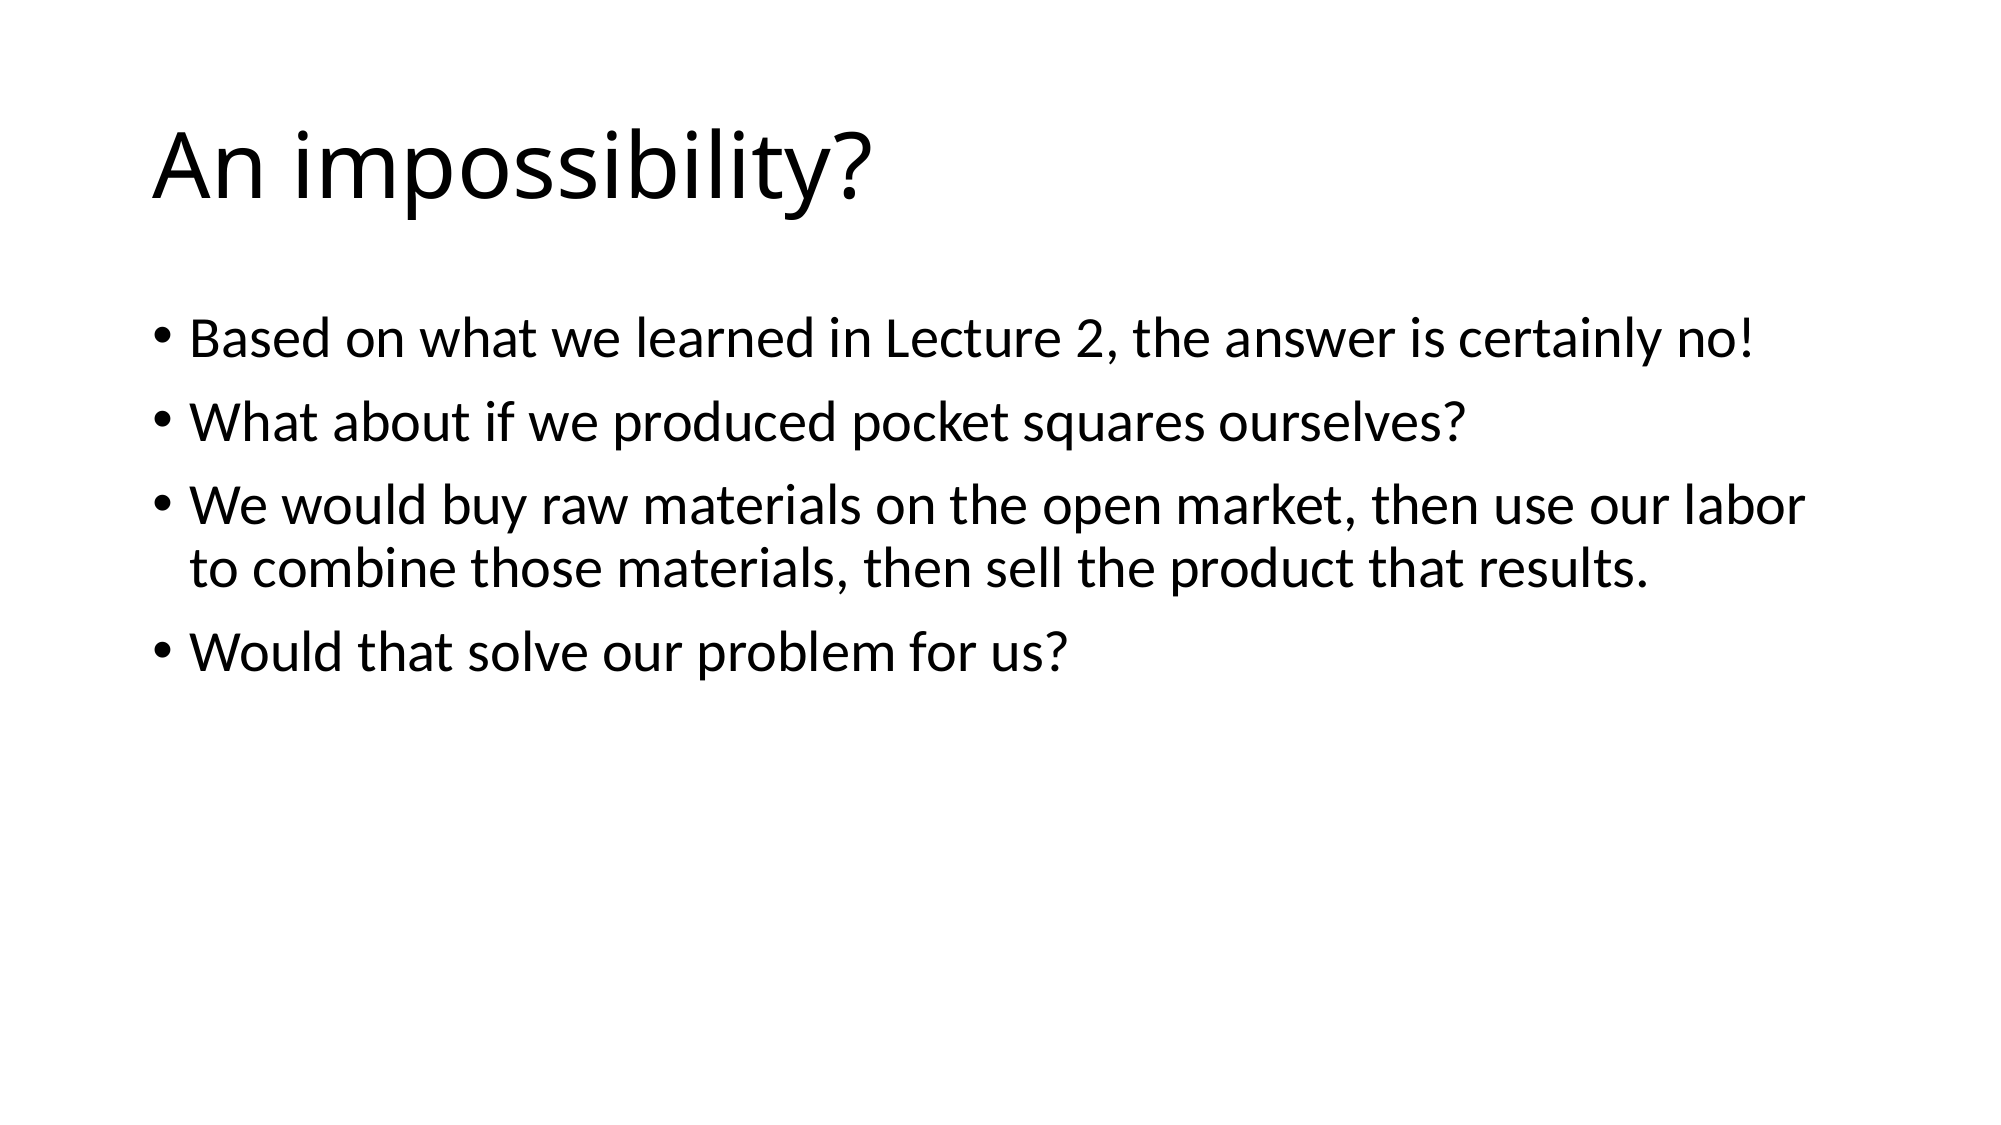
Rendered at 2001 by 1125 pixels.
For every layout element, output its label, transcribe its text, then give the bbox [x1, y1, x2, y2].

title An impossibility? [137, 59, 1863, 278]
list Based on what we learned in Lecture 2, the answer is certainly no! What about if we produced pocket squares ourselves? We would buy raw materials on the open market, then use our labor to combine those materials, then sell the product that results. Would that solve our problem for us? [137, 299, 1863, 1014]
